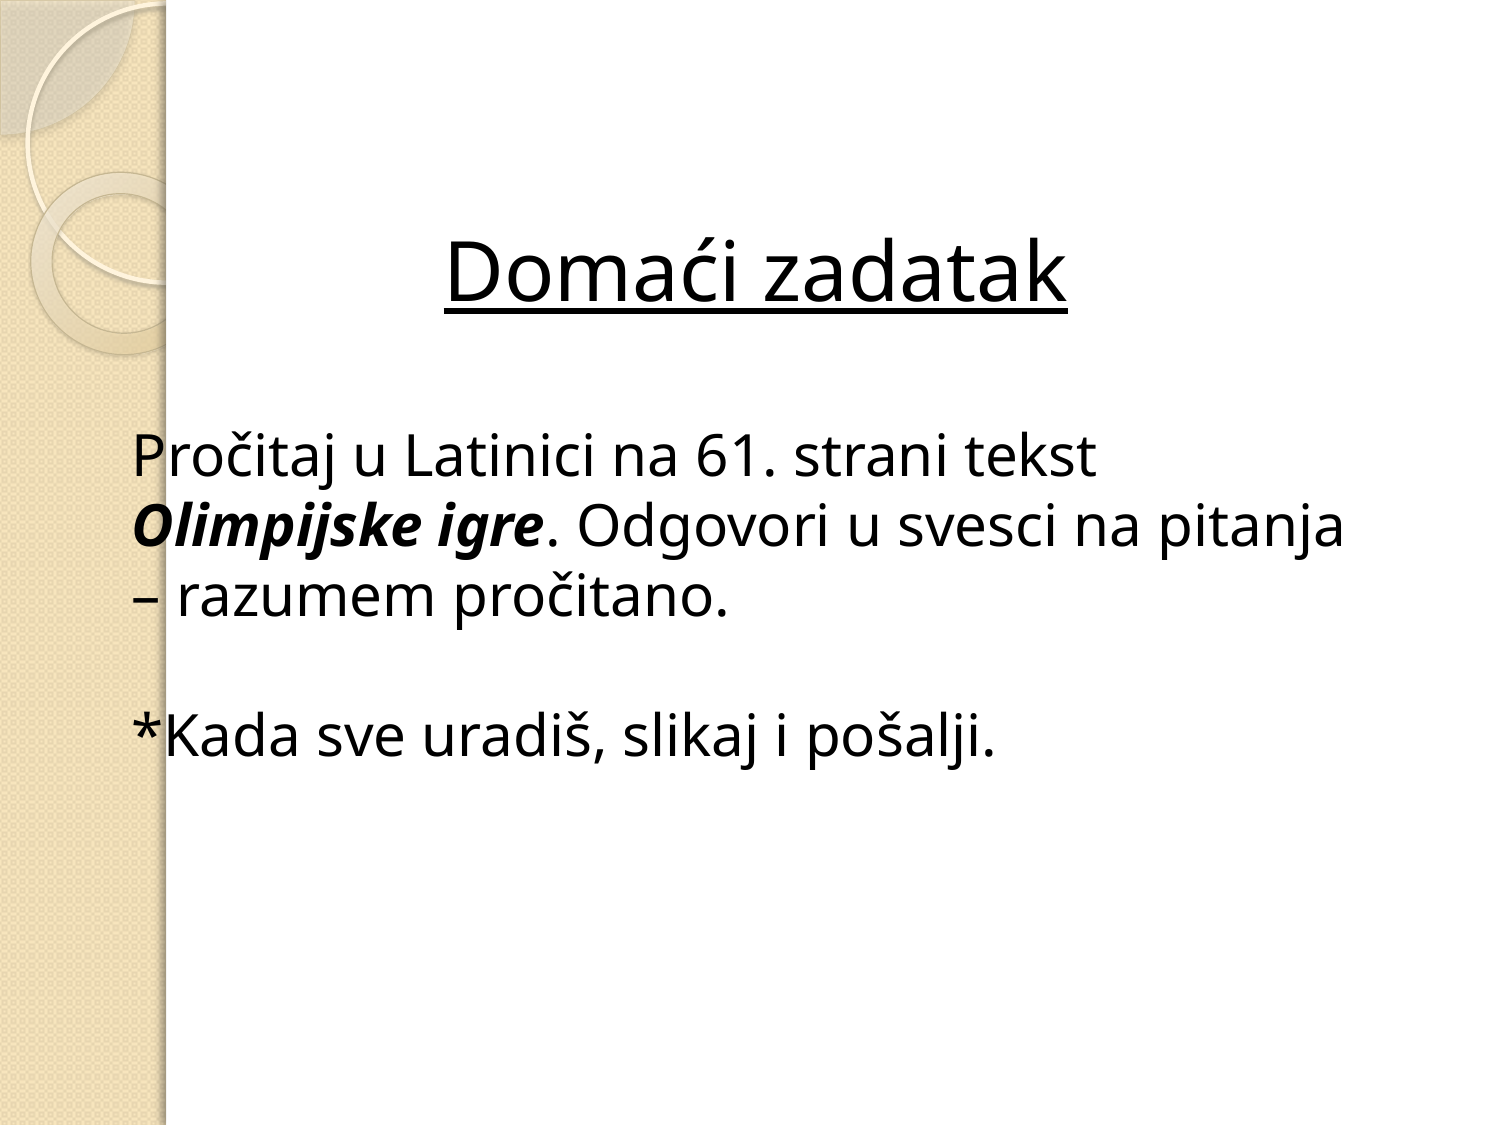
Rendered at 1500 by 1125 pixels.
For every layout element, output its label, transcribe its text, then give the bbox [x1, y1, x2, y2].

text_box Domaći zadatak Pročitaj u Latinici na 61. strani tekst Olimpijske igre. Odgovori u svesci na pitanja – razumem pročitano. *Kada sve uradiš, slikaj i pošalji. [117, 210, 1395, 916]
